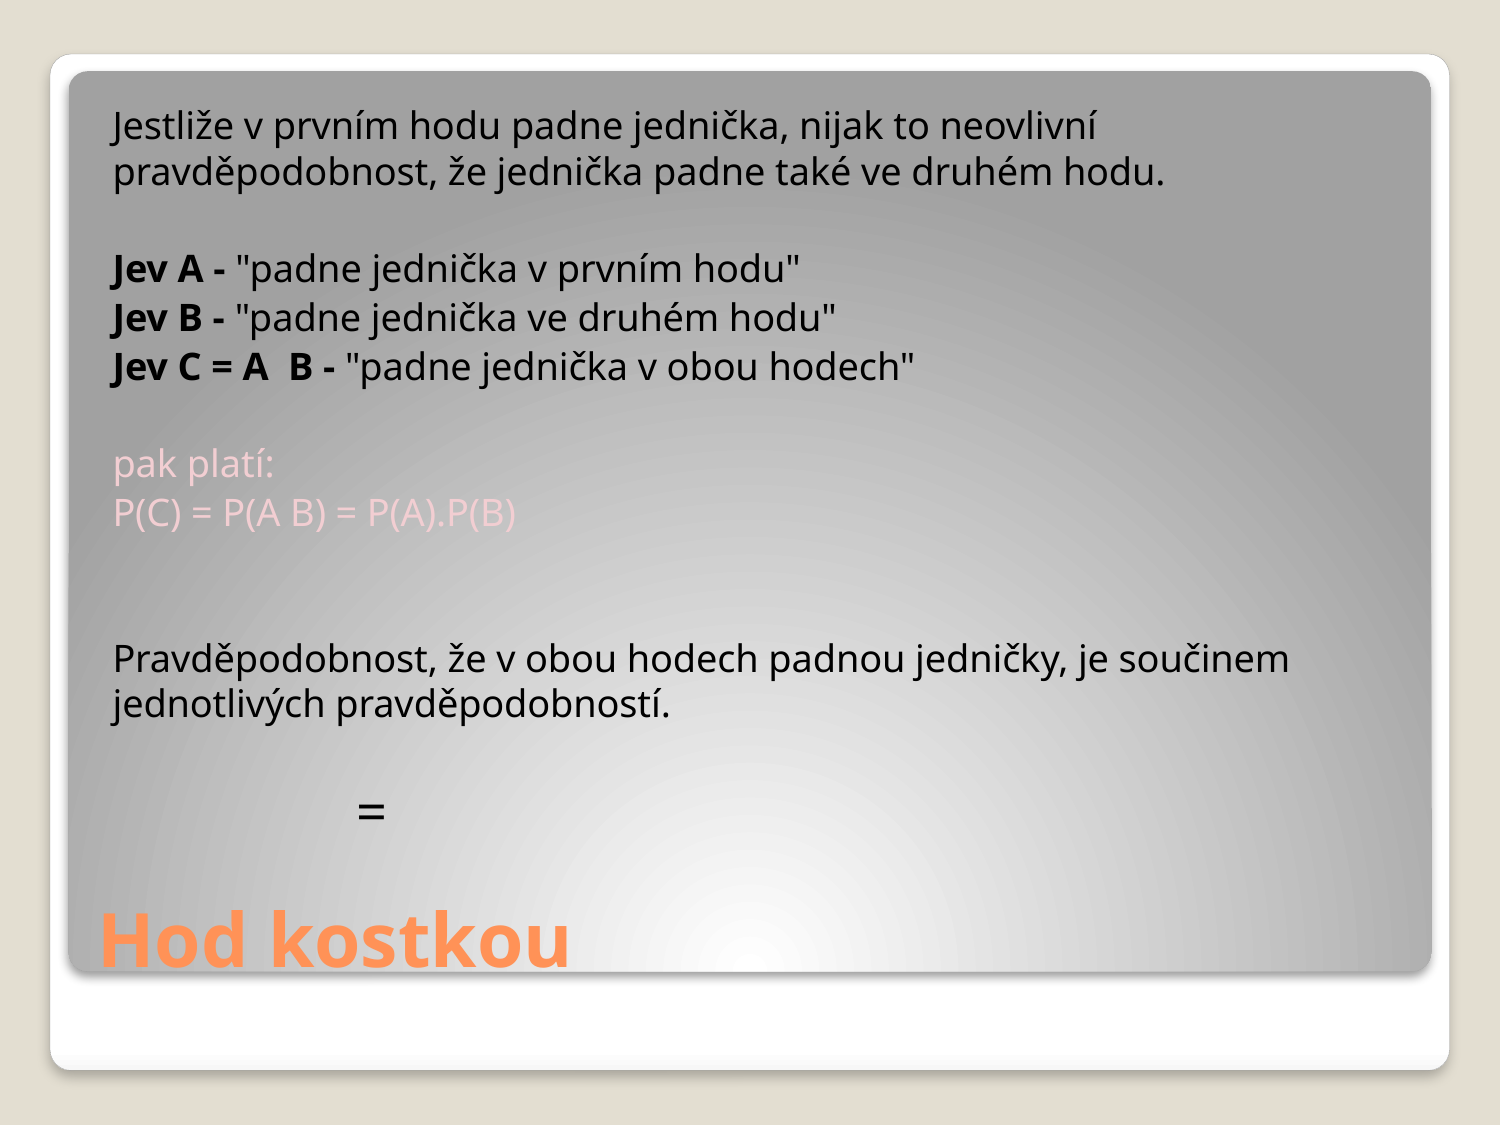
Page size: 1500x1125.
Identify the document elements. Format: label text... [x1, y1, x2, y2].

title Hod kostkou [82, 817, 1425, 990]
